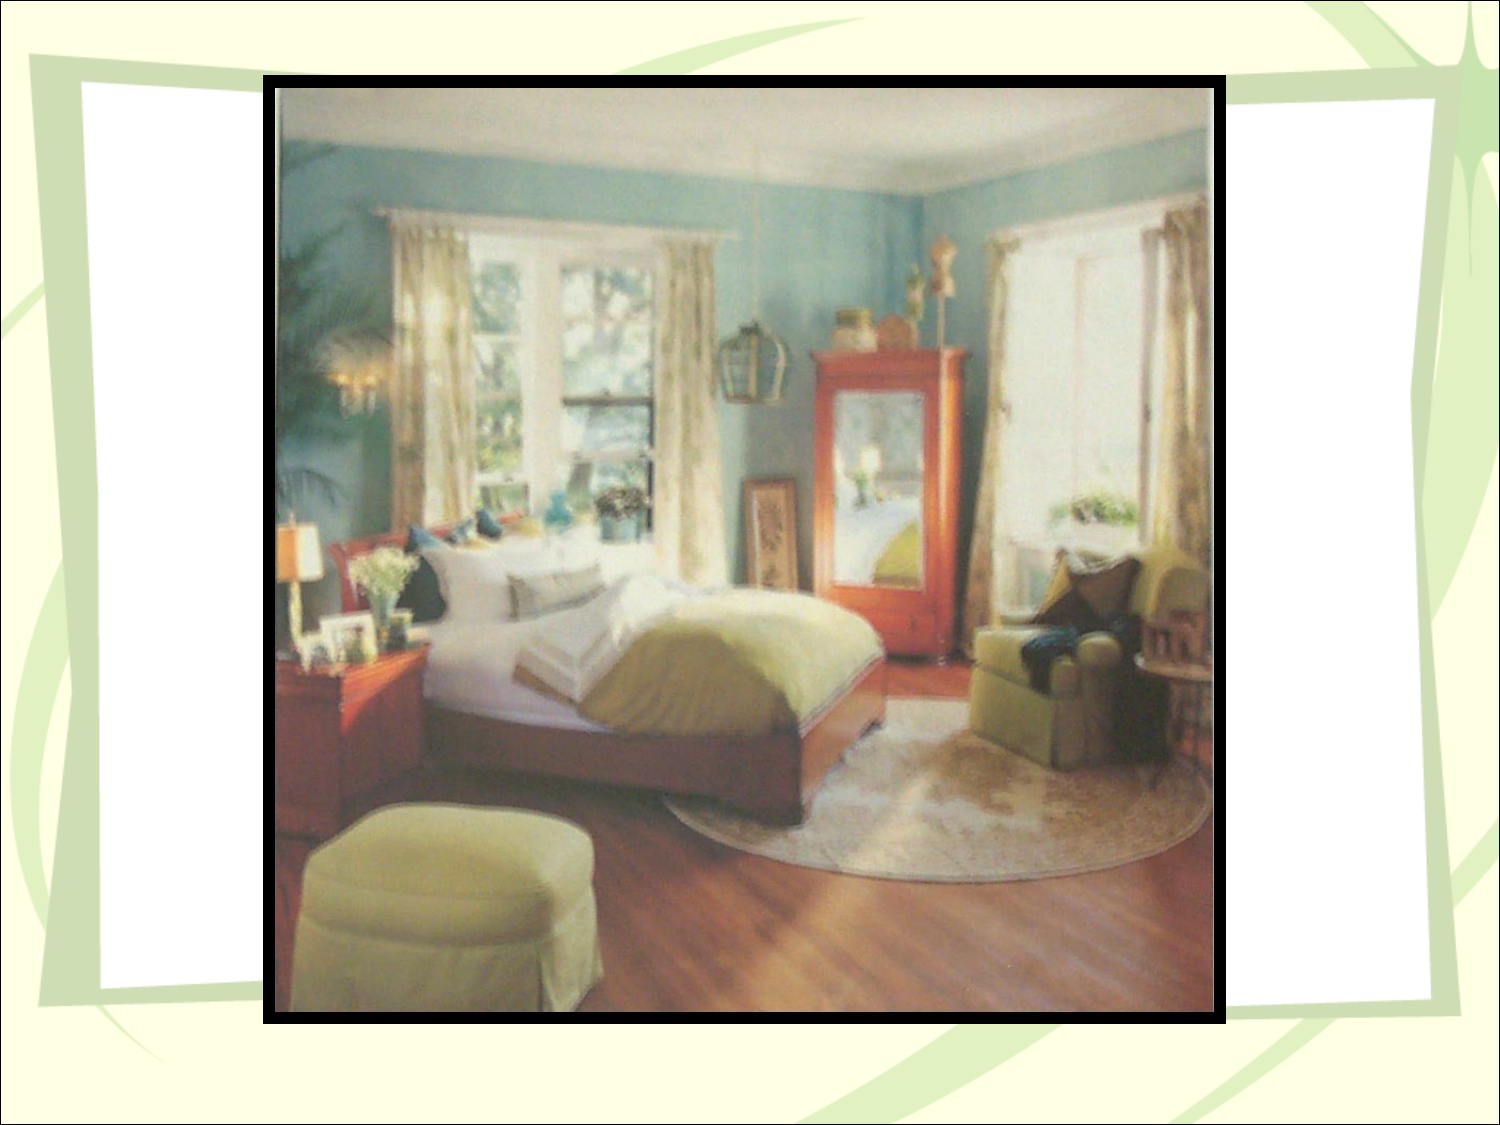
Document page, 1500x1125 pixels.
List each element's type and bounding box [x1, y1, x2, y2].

list [274, 87, 1214, 1013]
text_box [0, 0, 1500, 1125]
